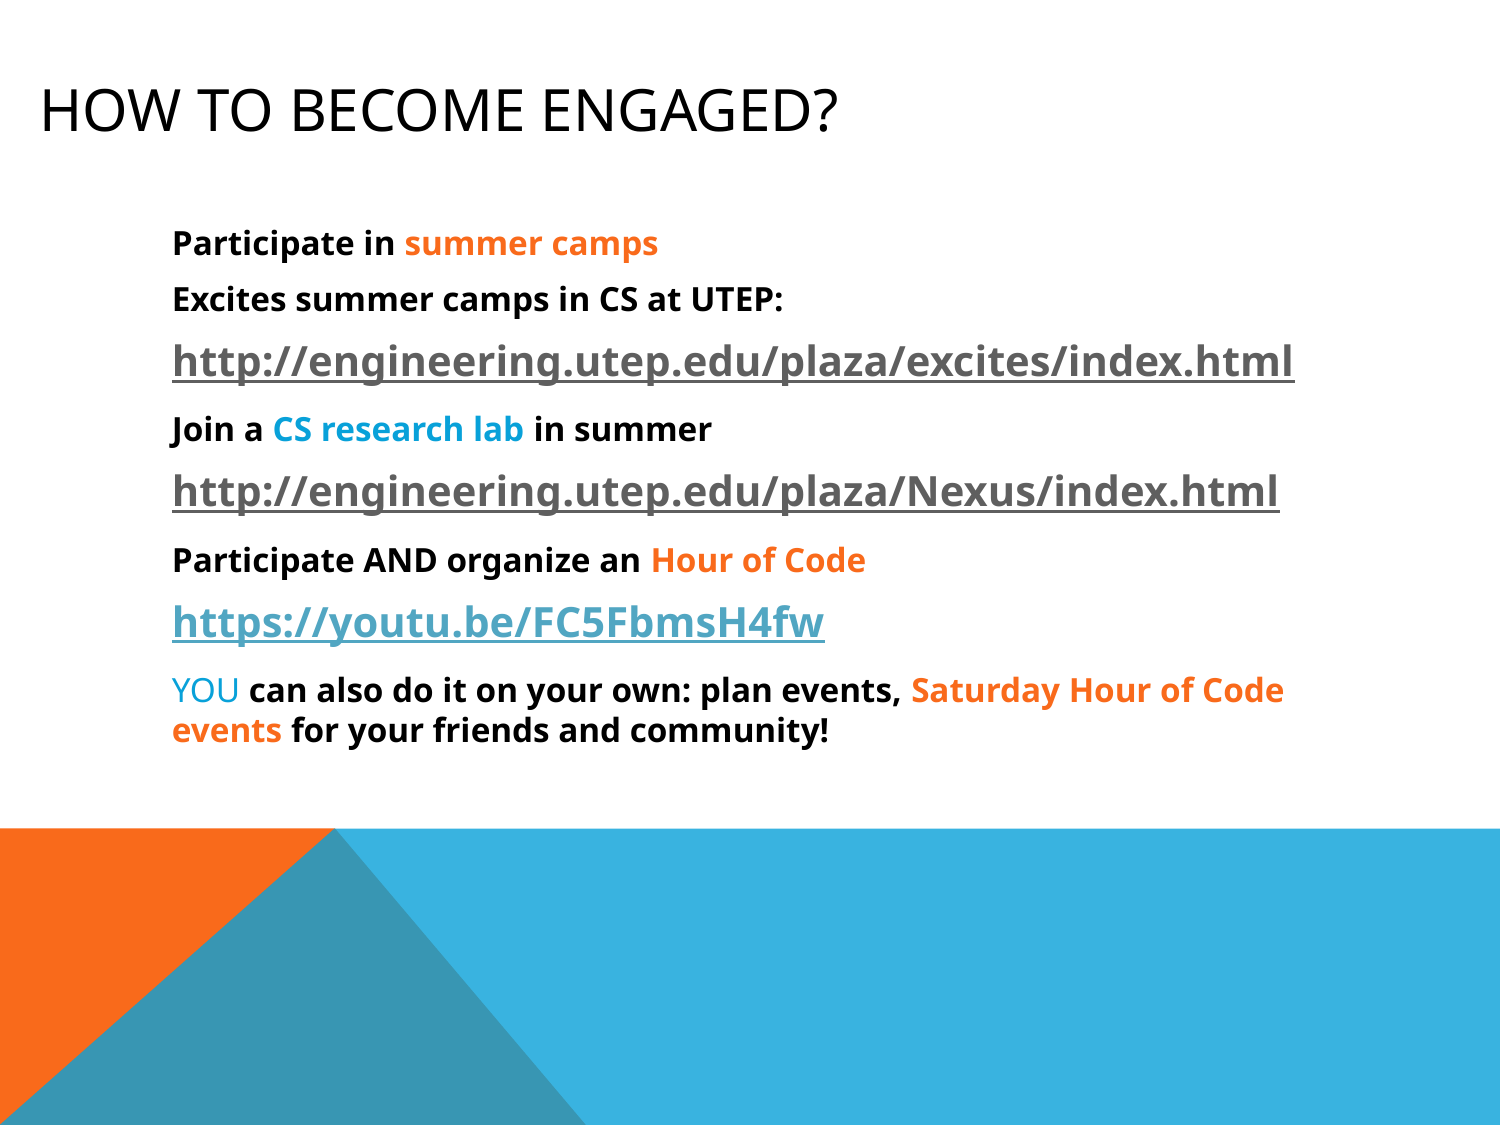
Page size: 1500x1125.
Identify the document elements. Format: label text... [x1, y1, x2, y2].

list Participate in summer camps Excites summer camps in CS at UTEP: http://engineering.utep.edu/plaza/excites/index.html Join a CS research lab in summer http://engineering.utep.edu/plaza/Nexus/index.html Participate AND organize an Hour of Code https://youtu.be/FC5FbmsH4fw YOU can also do it on your own: plan events, Saturday Hour of Code events for your friends and community! [156, 214, 1415, 1079]
title How to become engaged? [24, 14, 1468, 203]
